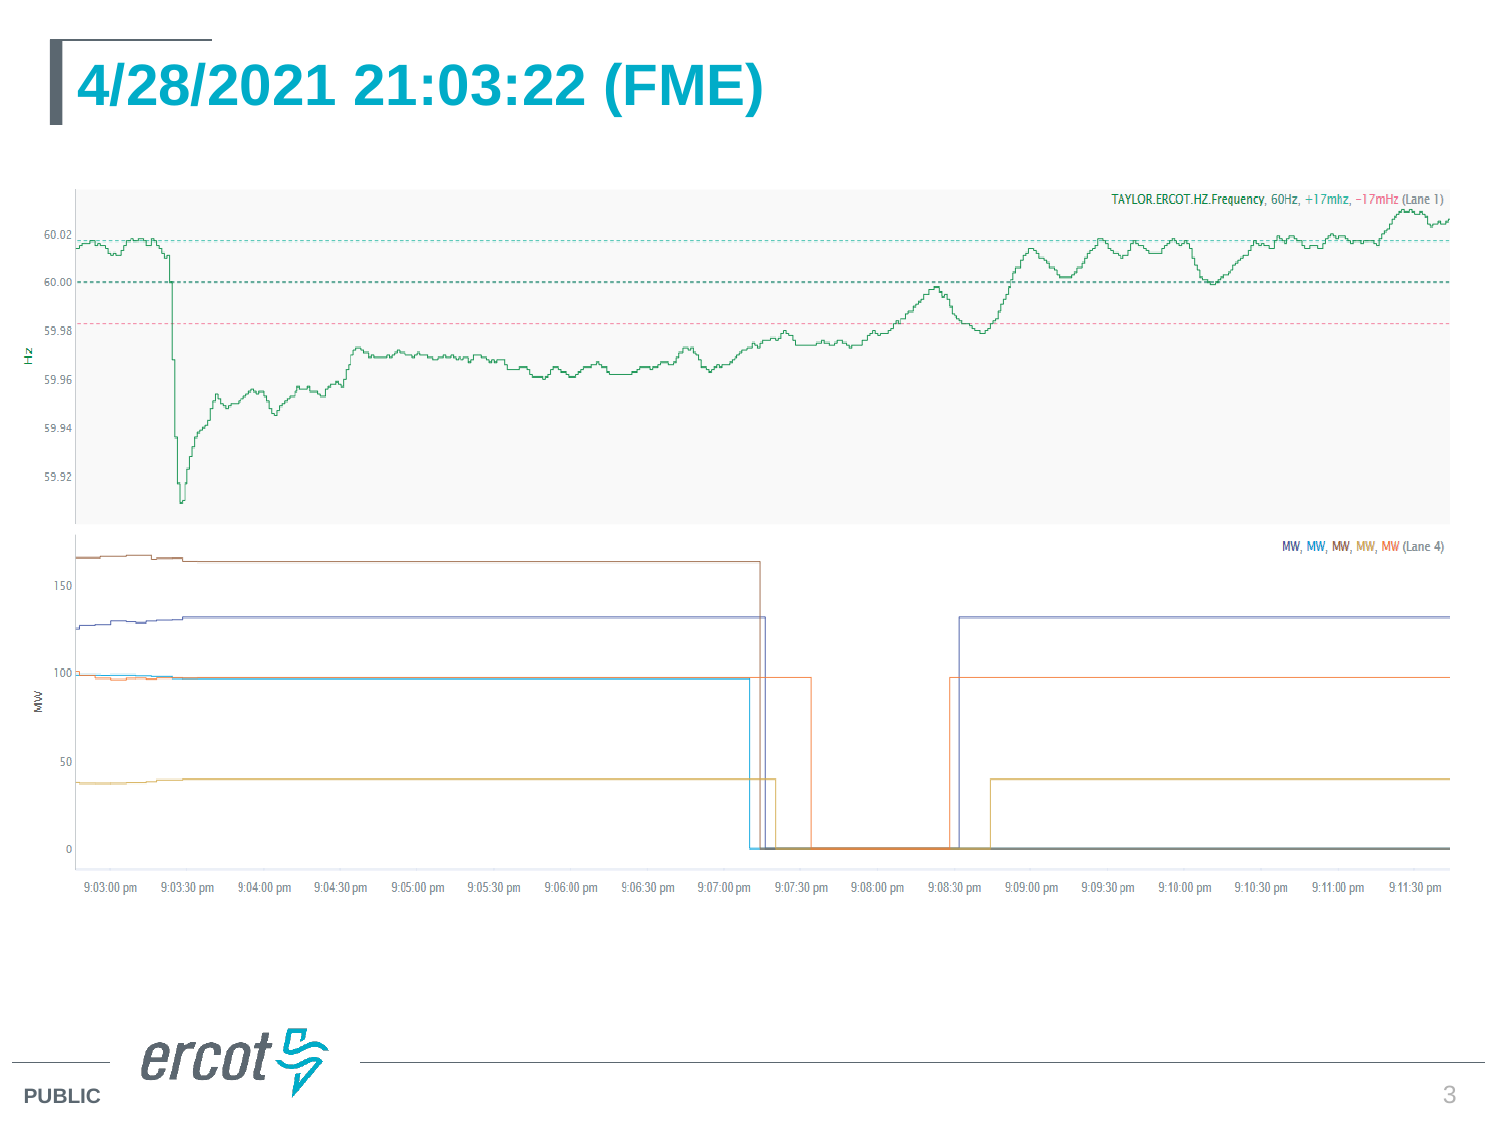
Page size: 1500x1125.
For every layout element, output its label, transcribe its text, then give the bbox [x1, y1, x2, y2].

picture [137, 1024, 332, 1100]
slide_number 3 [1412, 1076, 1488, 1112]
title 4/28/2021 21:03:22 (FME) [62, 39, 1450, 125]
picture [20, 187, 1451, 901]
